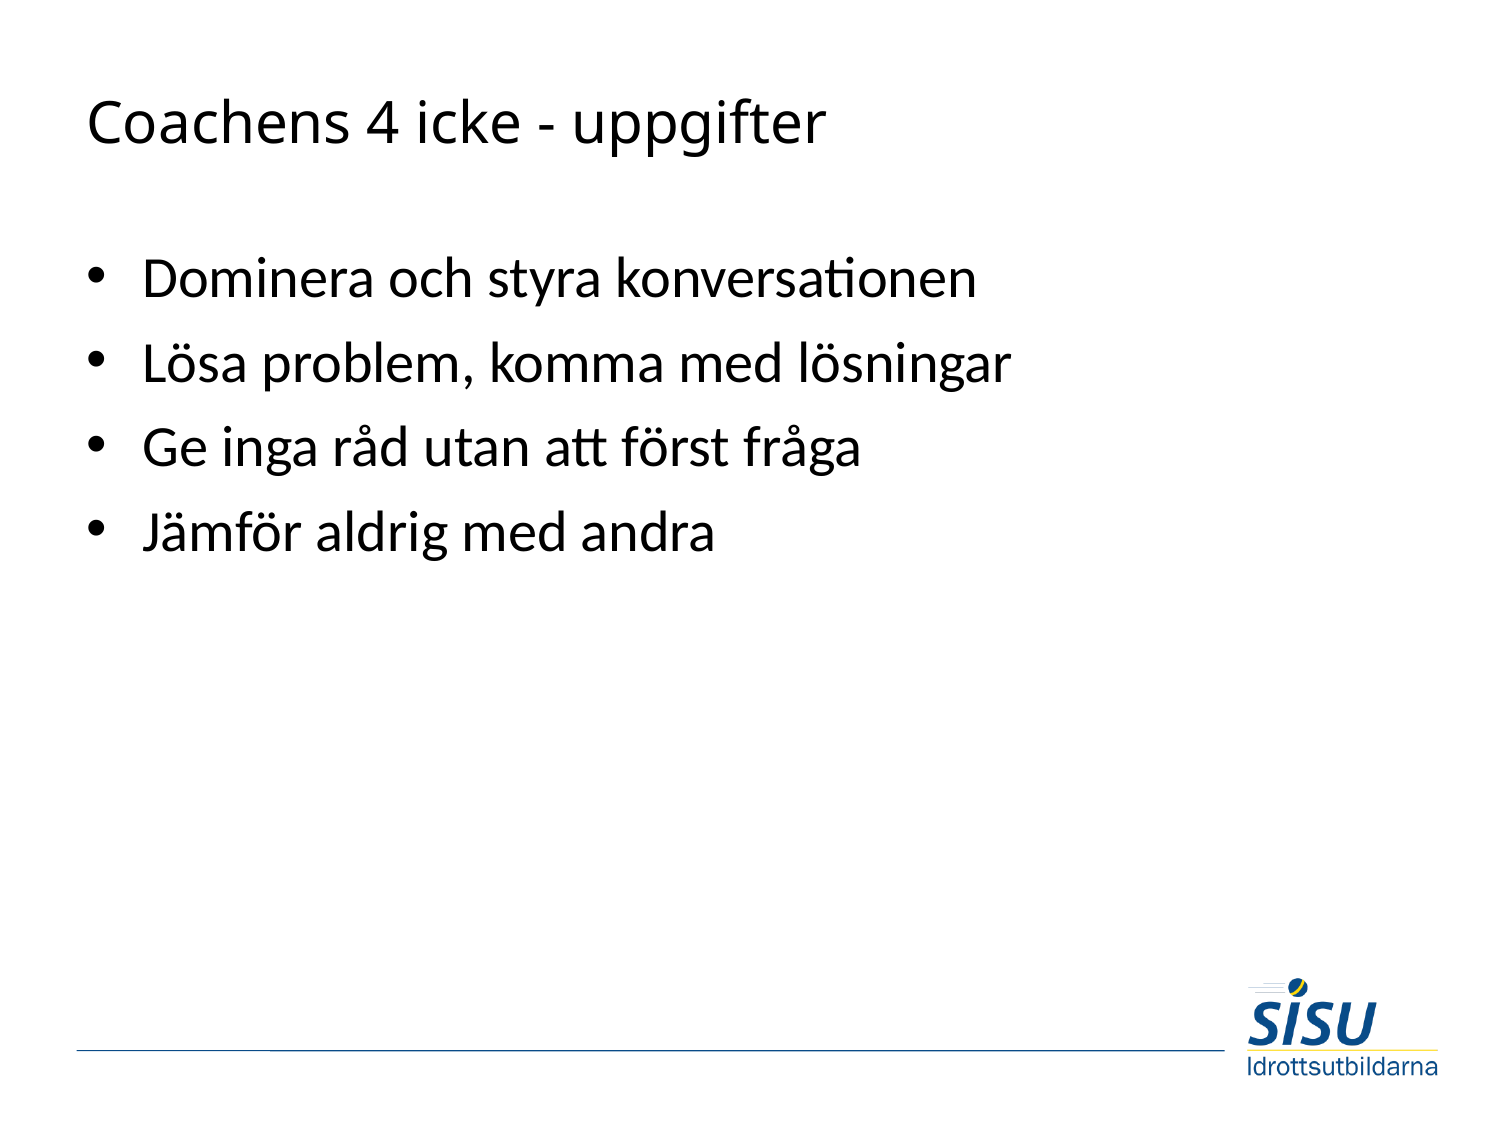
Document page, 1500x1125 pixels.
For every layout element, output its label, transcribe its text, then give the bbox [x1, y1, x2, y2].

picture [1246, 977, 1438, 1076]
list Dominera och styra konversationen Lösa problem, komma med lösningar Ge inga råd utan att först fråga Jämför aldrig med andra [64, 231, 1424, 965]
title Coachens 4 icke - uppgifter [64, 78, 1424, 177]
